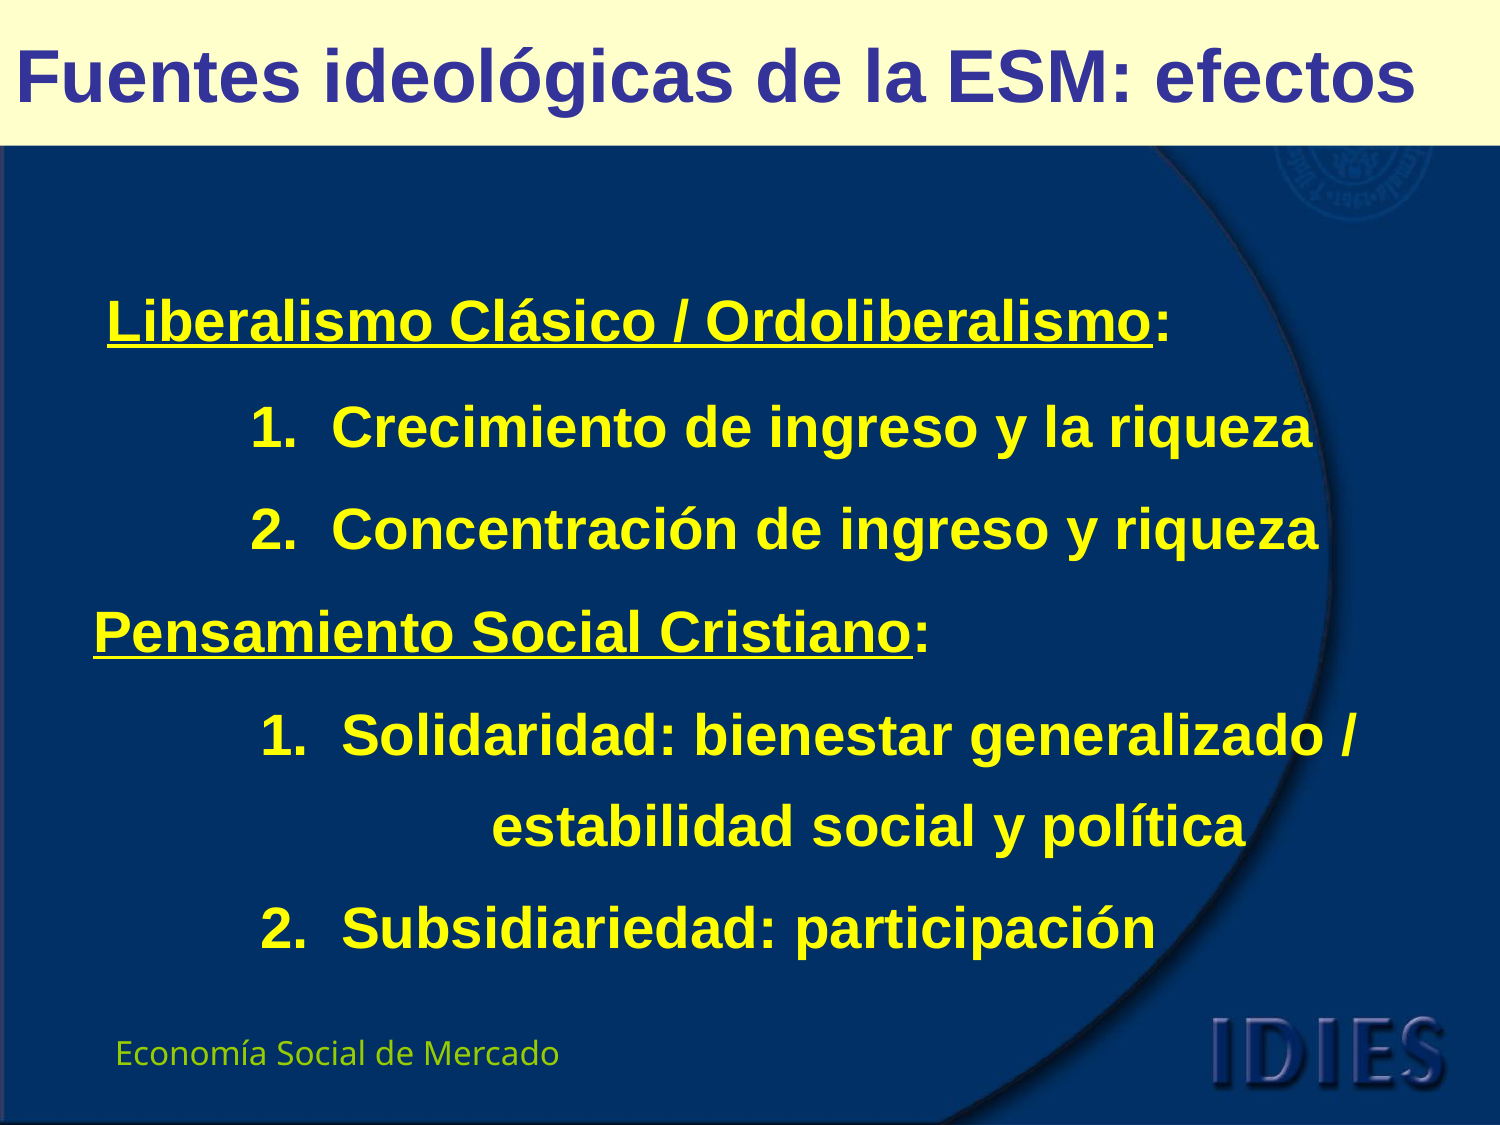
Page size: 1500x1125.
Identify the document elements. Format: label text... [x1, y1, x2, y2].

list Liberalismo Clásico / Ordoliberalismo: 1. Crecimiento de ingreso y la riqueza 2. Concentración de ingreso y riqueza Pensamiento Social Cristiano: 1. Solidaridad: bienestar generalizado / estabilidad social y política 2. Subsidiariedad: participación [29, 231, 1471, 1044]
title Fuentes ideológicas de la ESM: efectos [0, 0, 1500, 147]
picture [0, 147, 1500, 1125]
